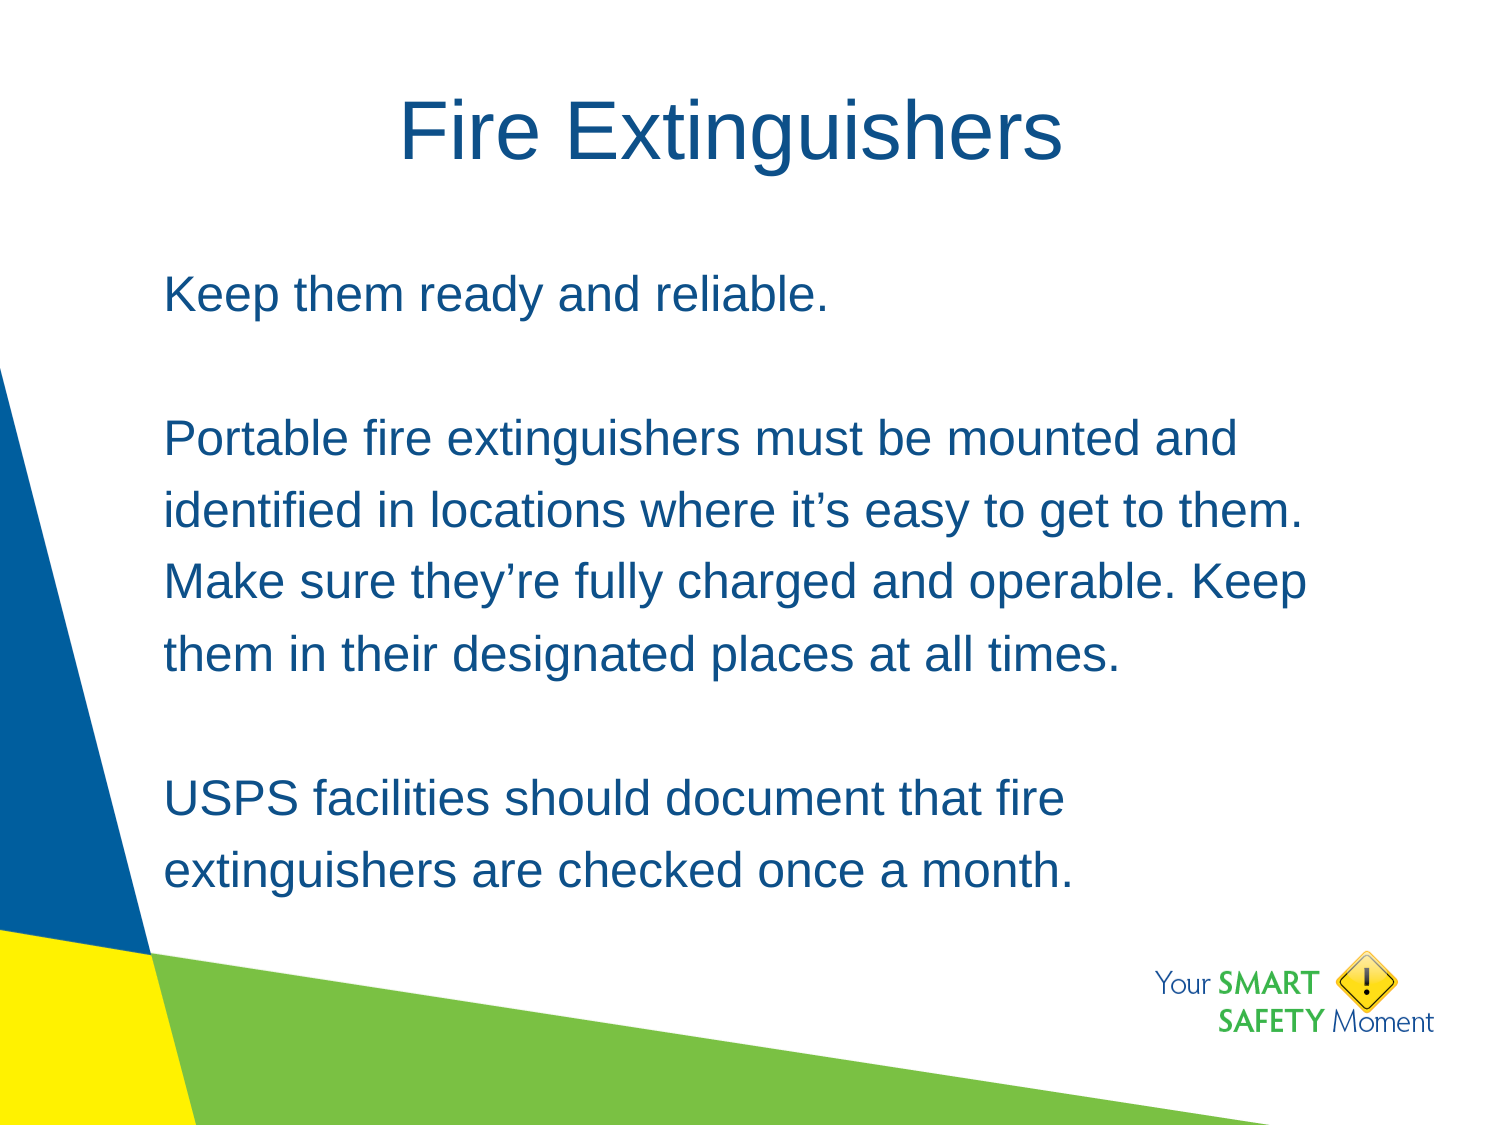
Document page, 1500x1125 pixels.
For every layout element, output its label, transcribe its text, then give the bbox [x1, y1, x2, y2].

list Keep them ready and reliable. Portable fire extinguishers must be mounted and identified in locations where it’s easy to get to them. Make sure they’re fully charged and operable. Keep them in their designated places at all times. USPS facilities should document that fire extinguishers are checked once a month. [148, 241, 1366, 970]
title Fire Extinguishers [18, 69, 1445, 184]
picture [0, 0, 1500, 1125]
